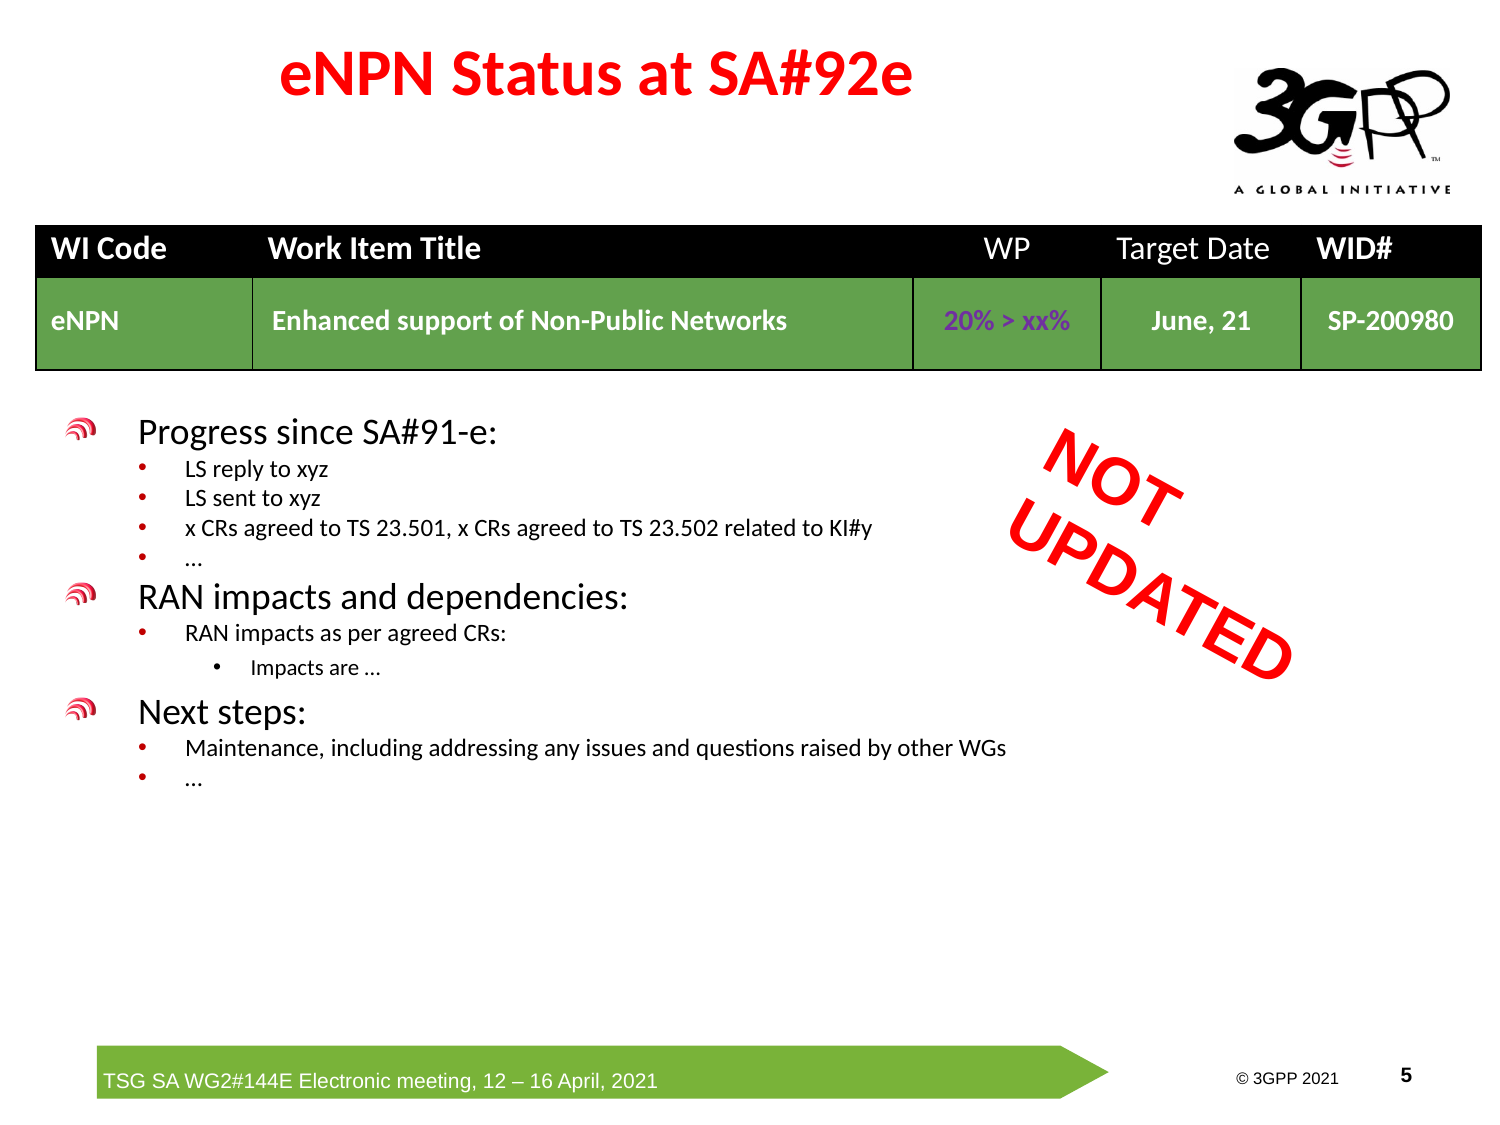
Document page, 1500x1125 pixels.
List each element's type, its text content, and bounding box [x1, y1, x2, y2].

text_box NOT UPDATED [978, 394, 1400, 733]
table_header WID# [1302, 227, 1480, 276]
table_header WI Code [37, 227, 252, 276]
table_header Target Date [1102, 227, 1300, 276]
picture [63, 416, 90, 443]
table_cell eNPN [37, 278, 252, 369]
picture [63, 696, 90, 723]
table_cell June, 21 [1102, 278, 1300, 369]
table_header WP [914, 227, 1100, 276]
table_cell 20% > xx% [914, 278, 1100, 369]
table_cell SP-200980 [1302, 278, 1480, 369]
table_cell Enhanced support of Non-Public Networks [253, 278, 912, 369]
text_box Progress since SA#91-e: LS reply to xyz LS sent to xyz x CRs agreed to TS 23.501, x CRs agreed to TS 23.502 related to KI#y … RAN impacts and dependencies: RAN impacts as per agreed CRs: Impacts are … Next steps: Maintenance, including addressing any issues and questions raised by other WGs … [48, 399, 1482, 1019]
table_header Work Item Title [253, 227, 912, 276]
title eNPN Status at SA#92e [36, 16, 1157, 121]
picture [1234, 68, 1450, 194]
picture [63, 581, 90, 608]
